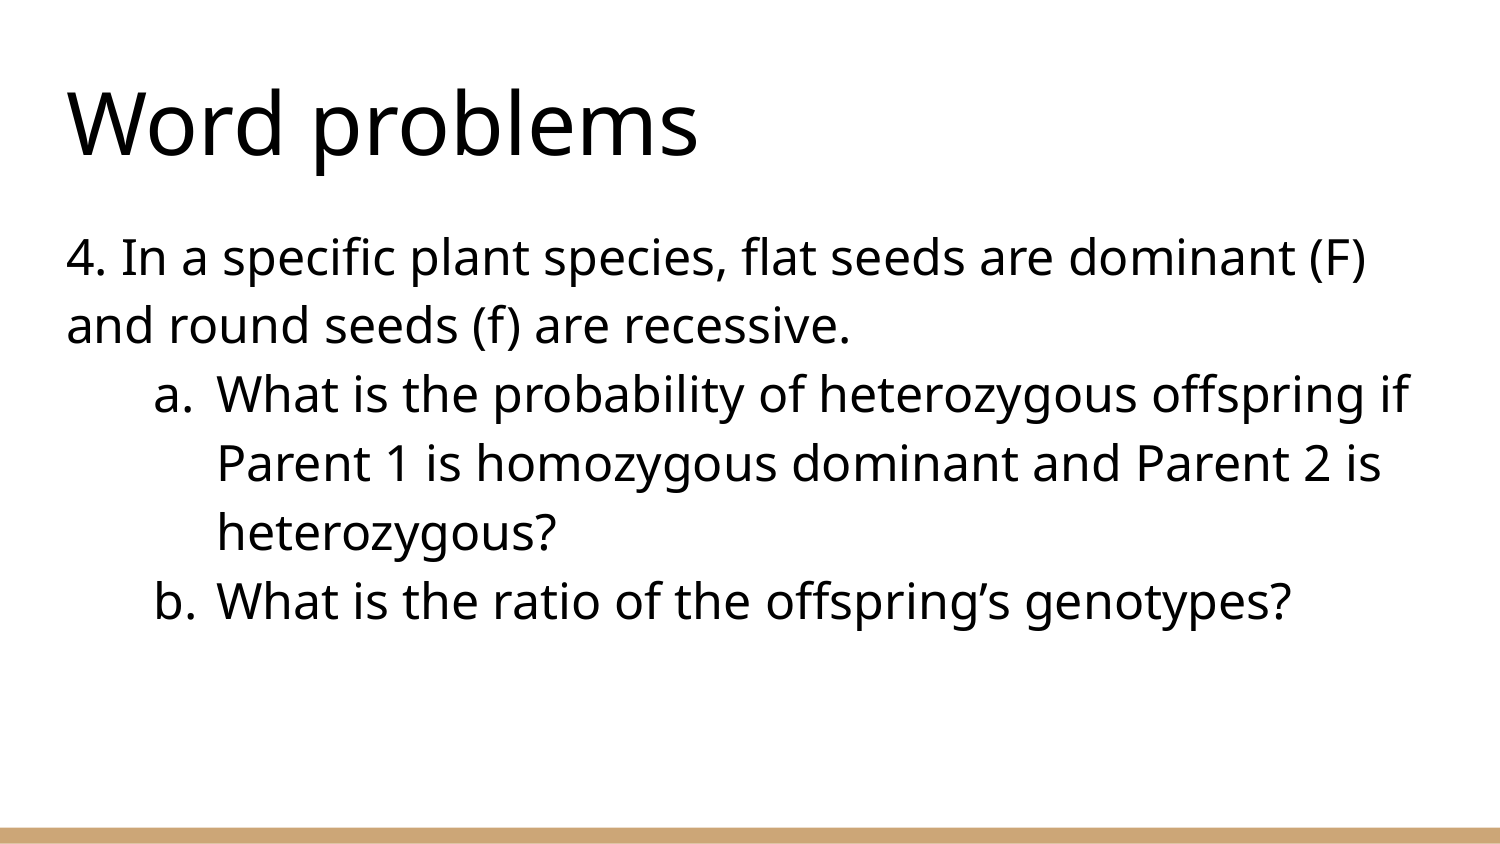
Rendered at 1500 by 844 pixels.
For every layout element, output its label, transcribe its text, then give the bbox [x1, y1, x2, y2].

title Word problems [51, 51, 1449, 189]
list 4. In a specific plant species, flat seeds are dominant (F) and round seeds (f) are recessive. What is the probability of heterozygous offspring if Parent 1 is homozygous dominant and Parent 2 is heterozygous? What is the ratio of the offspring’s genotypes? [51, 200, 1449, 752]
